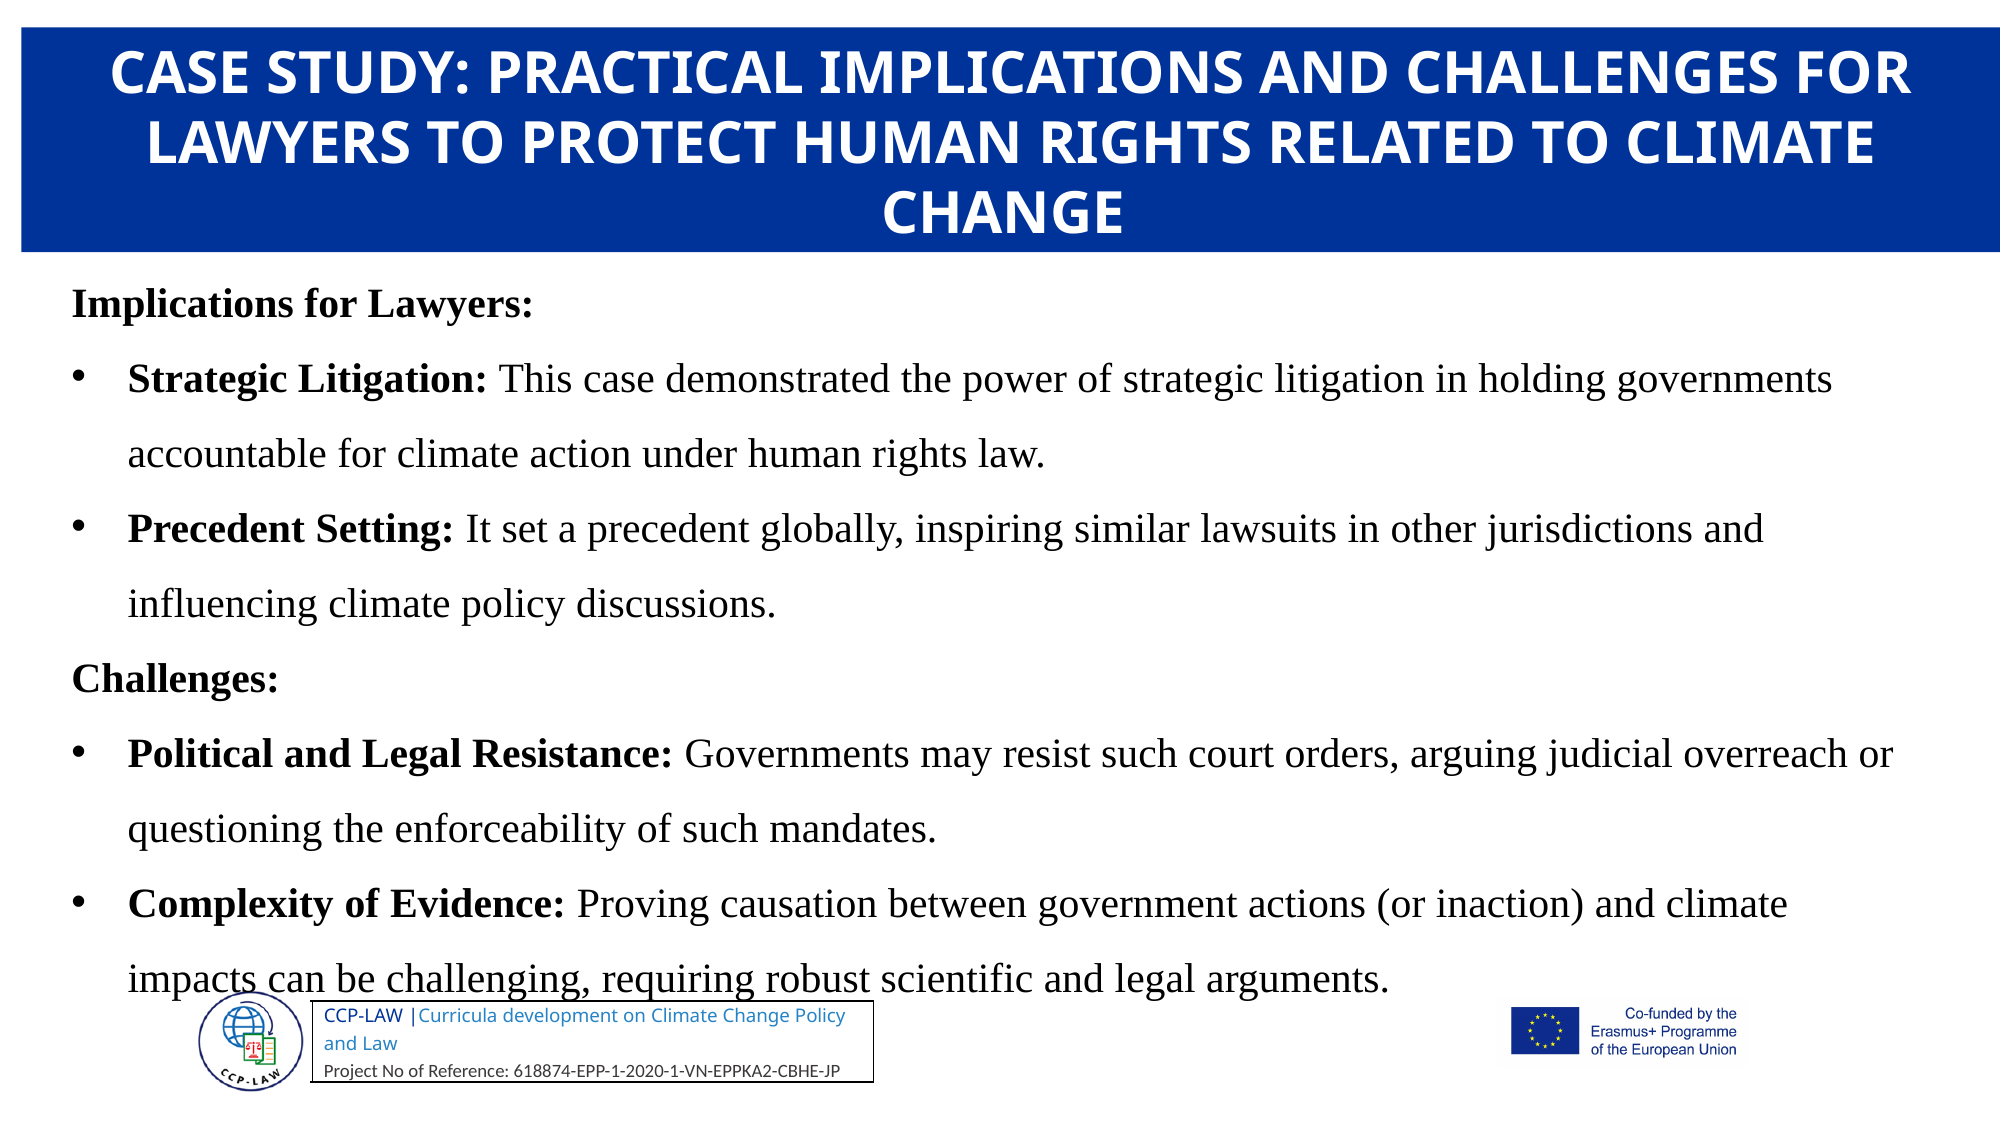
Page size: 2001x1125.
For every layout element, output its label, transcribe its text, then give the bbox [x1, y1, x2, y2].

picture [1497, 1008, 1748, 1068]
text_box Implications for Lawyers: Strategic Litigation: This case demonstrated the power of strategic litigation in holding governments accountable for climate action under human rights law. Precedent Setting: It set a precedent globally, inspiring similar lawsuits in other jurisdictions and influencing climate policy discussions. Challenges: Political and Legal Resistance: Governments may resist such court orders, arguing judicial overreach or questioning the enforceability of such mandates. Complexity of Evidence: Proving causation between government actions (or inaction) and climate impacts can be challenging, requiring robust scientific and legal arguments. [56, 243, 1944, 1008]
picture [195, 1008, 310, 1095]
text_box CASE STUDY: PRACTICAL IMPLICATIONS AND CHALLENGES FOR LAWYERS TO PROTECT HUMAN RIGHTS RELATED TO CLIMATE CHANGE [21, 27, 2000, 253]
